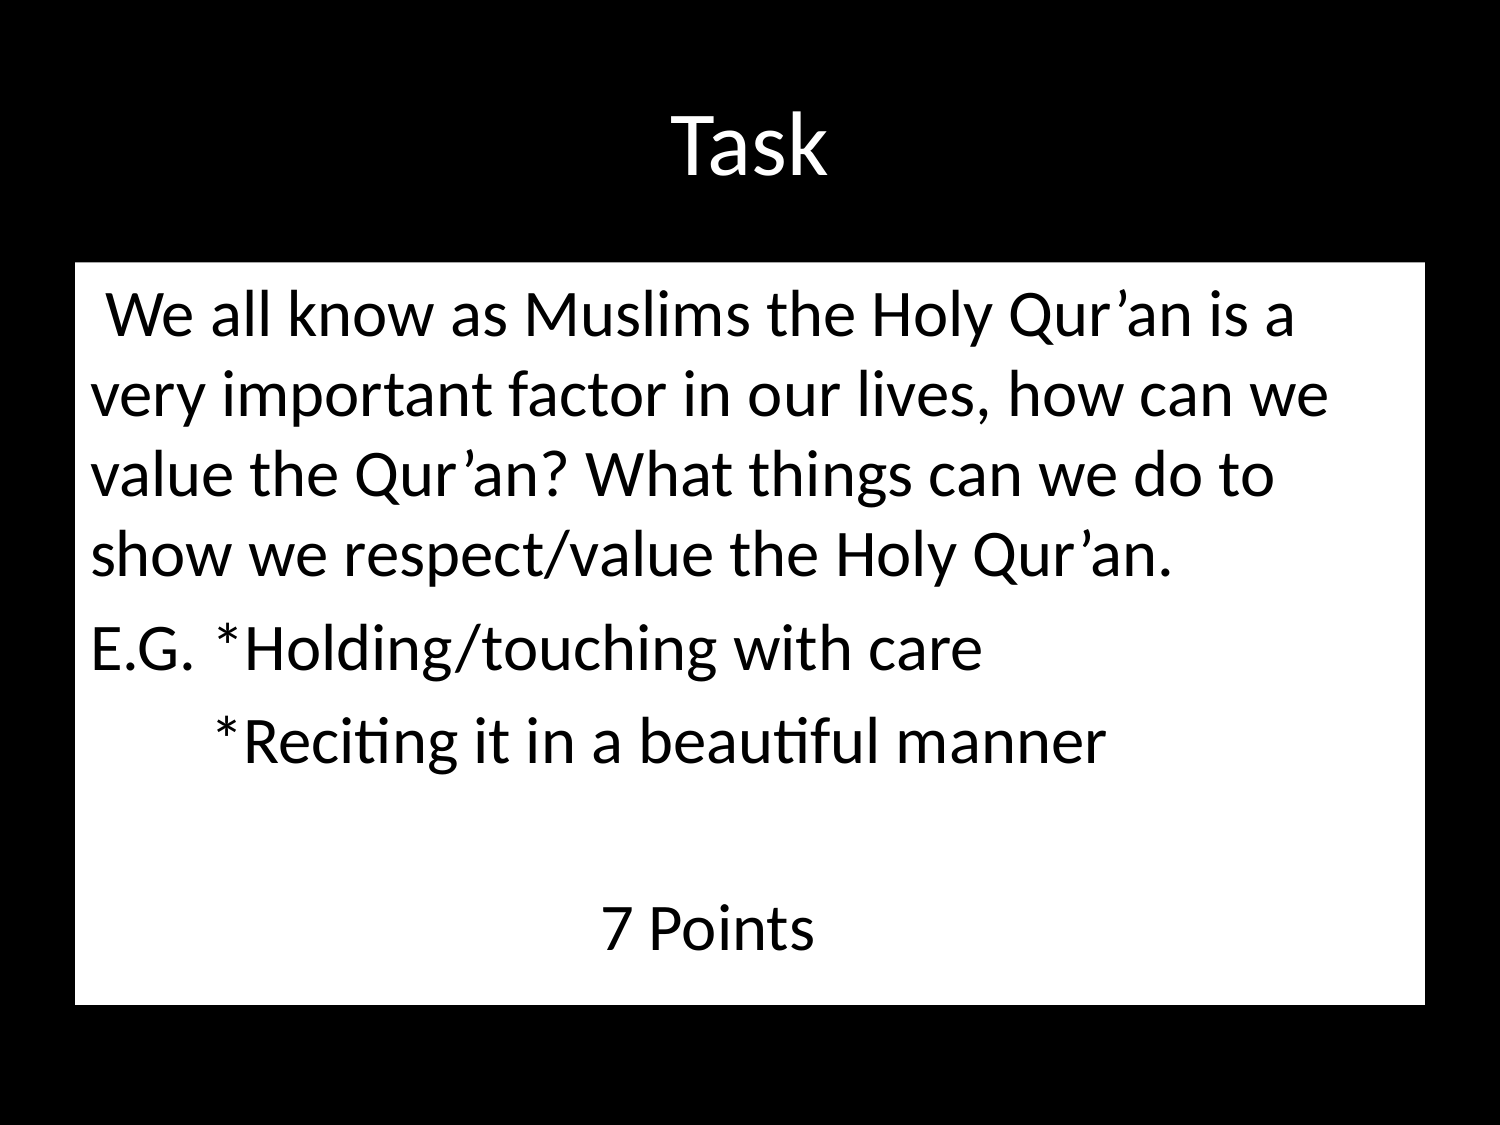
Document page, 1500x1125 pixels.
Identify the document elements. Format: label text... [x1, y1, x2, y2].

title Task [75, 45, 1425, 233]
list We all know as Muslims the Holy Qur’an is a very important factor in our lives, how can we value the Qur’an? What things can we do to show we respect/value the Holy Qur’an. E.G. *Holding/touching with care *Reciting it in a beautiful manner 7 Points [75, 262, 1425, 1005]
